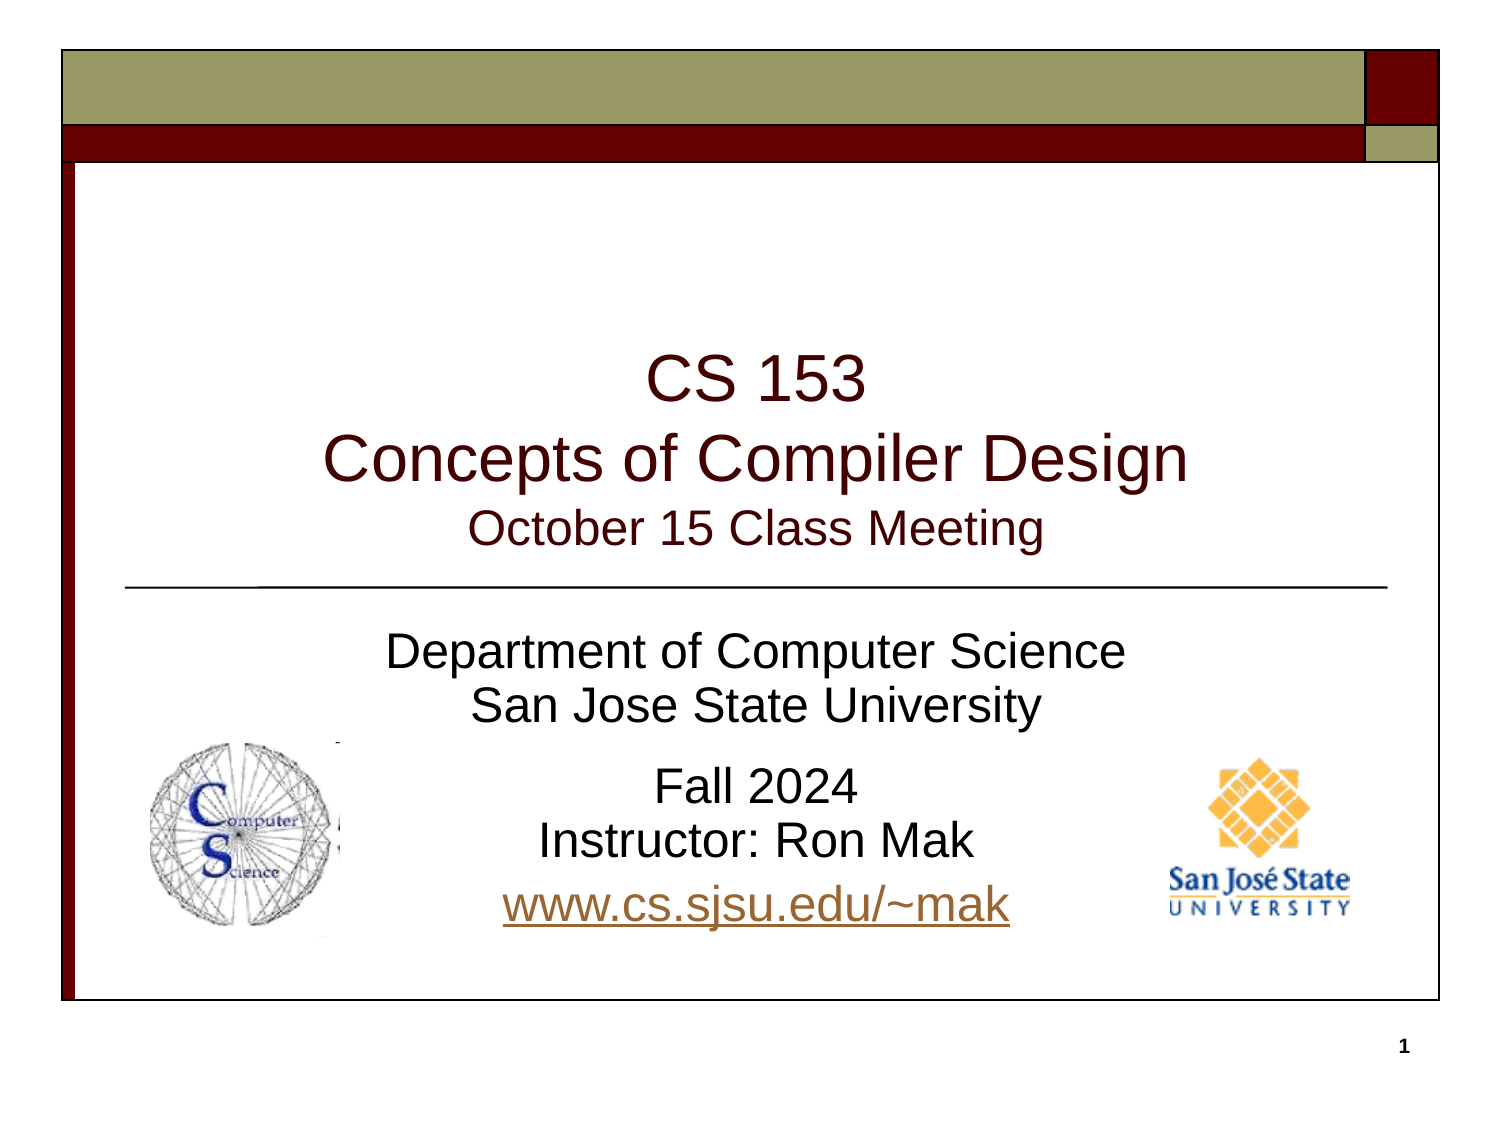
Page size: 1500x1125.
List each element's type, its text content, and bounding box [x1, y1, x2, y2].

picture [149, 742, 340, 938]
title CS 153 Concepts of Compiler Design October 15 Class Meeting [125, 224, 1388, 563]
picture [1169, 752, 1351, 923]
subtitle Department of Computer Science San Jose State University Fall 2024 Instructor: Ron Mak www.cs.sjsu.edu/~mak [125, 617, 1388, 956]
slide_number 1 [1074, 1025, 1425, 1100]
